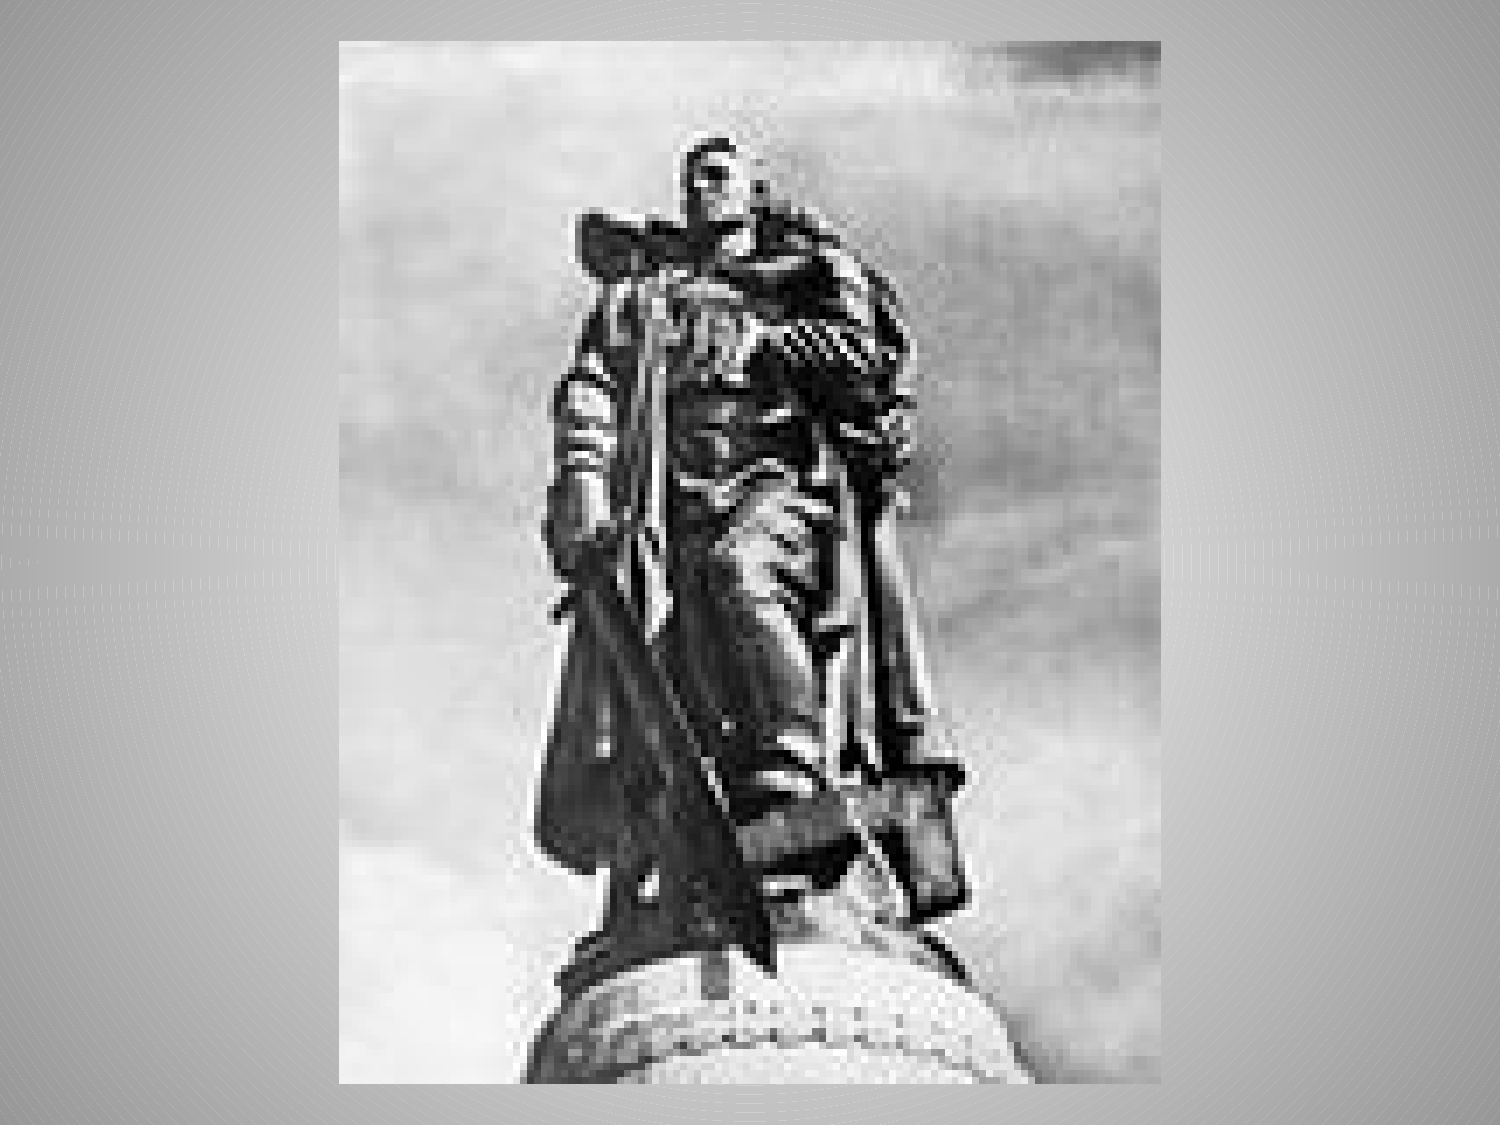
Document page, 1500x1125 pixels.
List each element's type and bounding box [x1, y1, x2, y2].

picture [339, 40, 1161, 1085]
